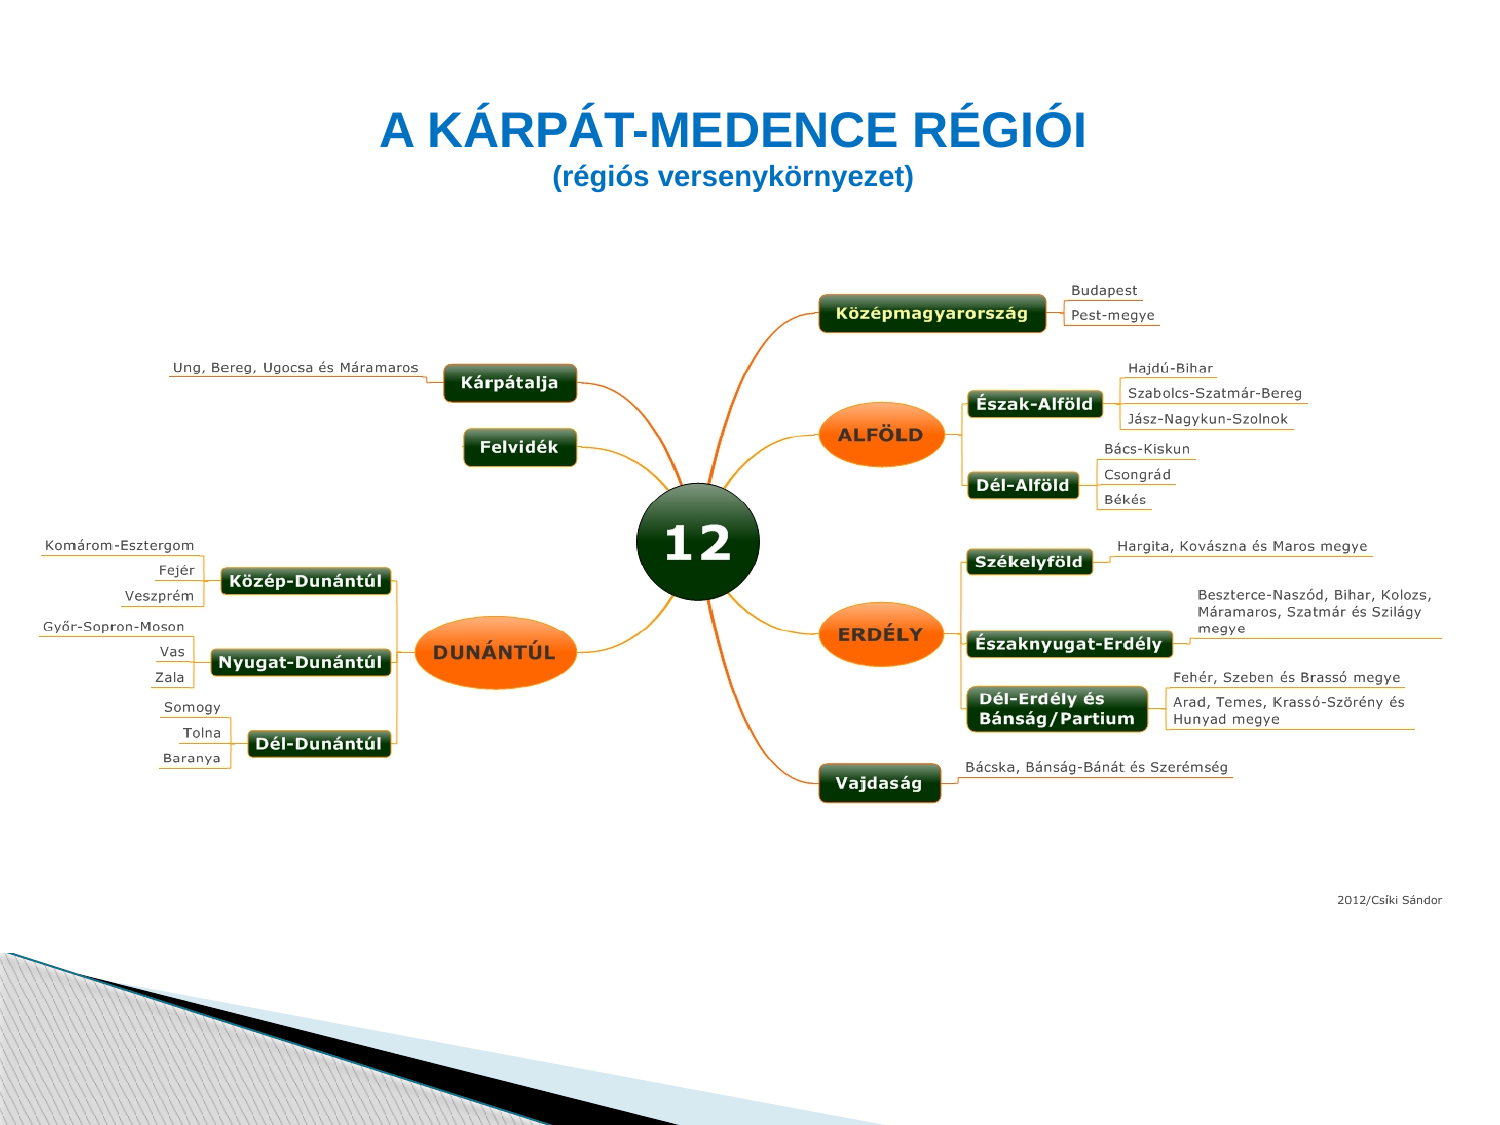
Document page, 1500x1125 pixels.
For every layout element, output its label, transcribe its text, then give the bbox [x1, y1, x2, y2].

text_box A KÁRPÁT-MEDENCE RÉGIÓI (régiós versenykörnyezet) [364, 89, 1103, 200]
picture [0, 243, 1500, 953]
